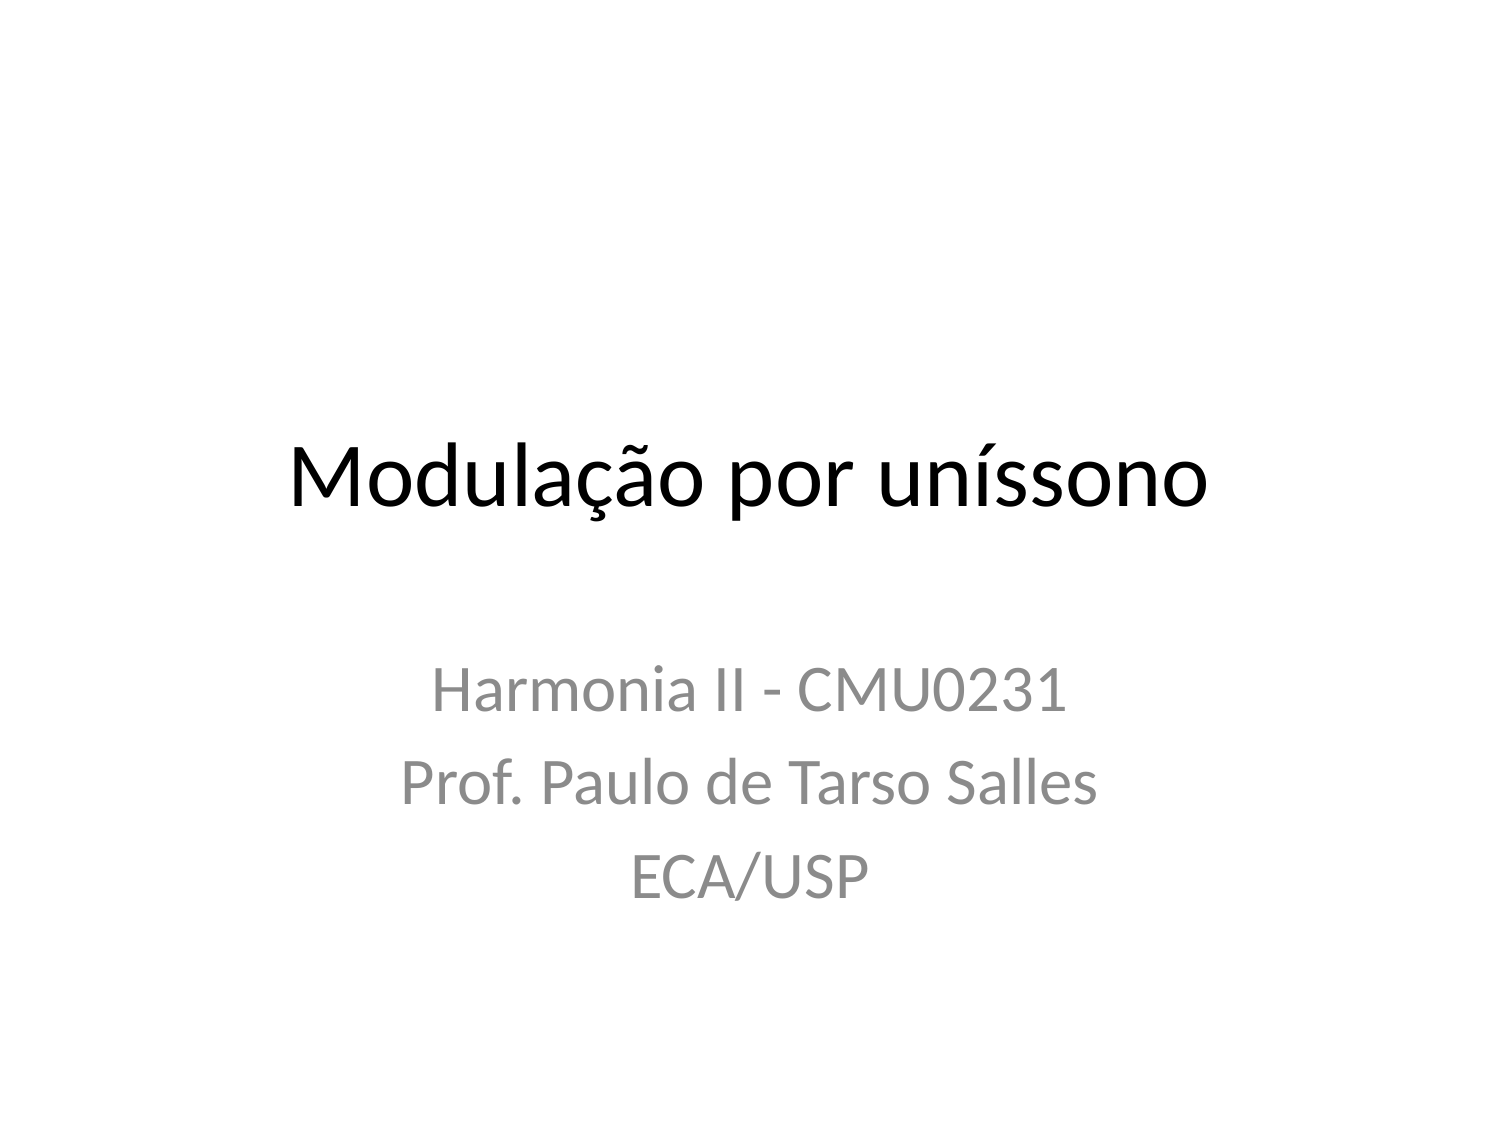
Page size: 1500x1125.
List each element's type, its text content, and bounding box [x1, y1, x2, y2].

title Modulação por uníssono [112, 349, 1388, 591]
subtitle Harmonia II - CMU0231 Prof. Paulo de Tarso Salles ECA/USP [225, 637, 1275, 925]
